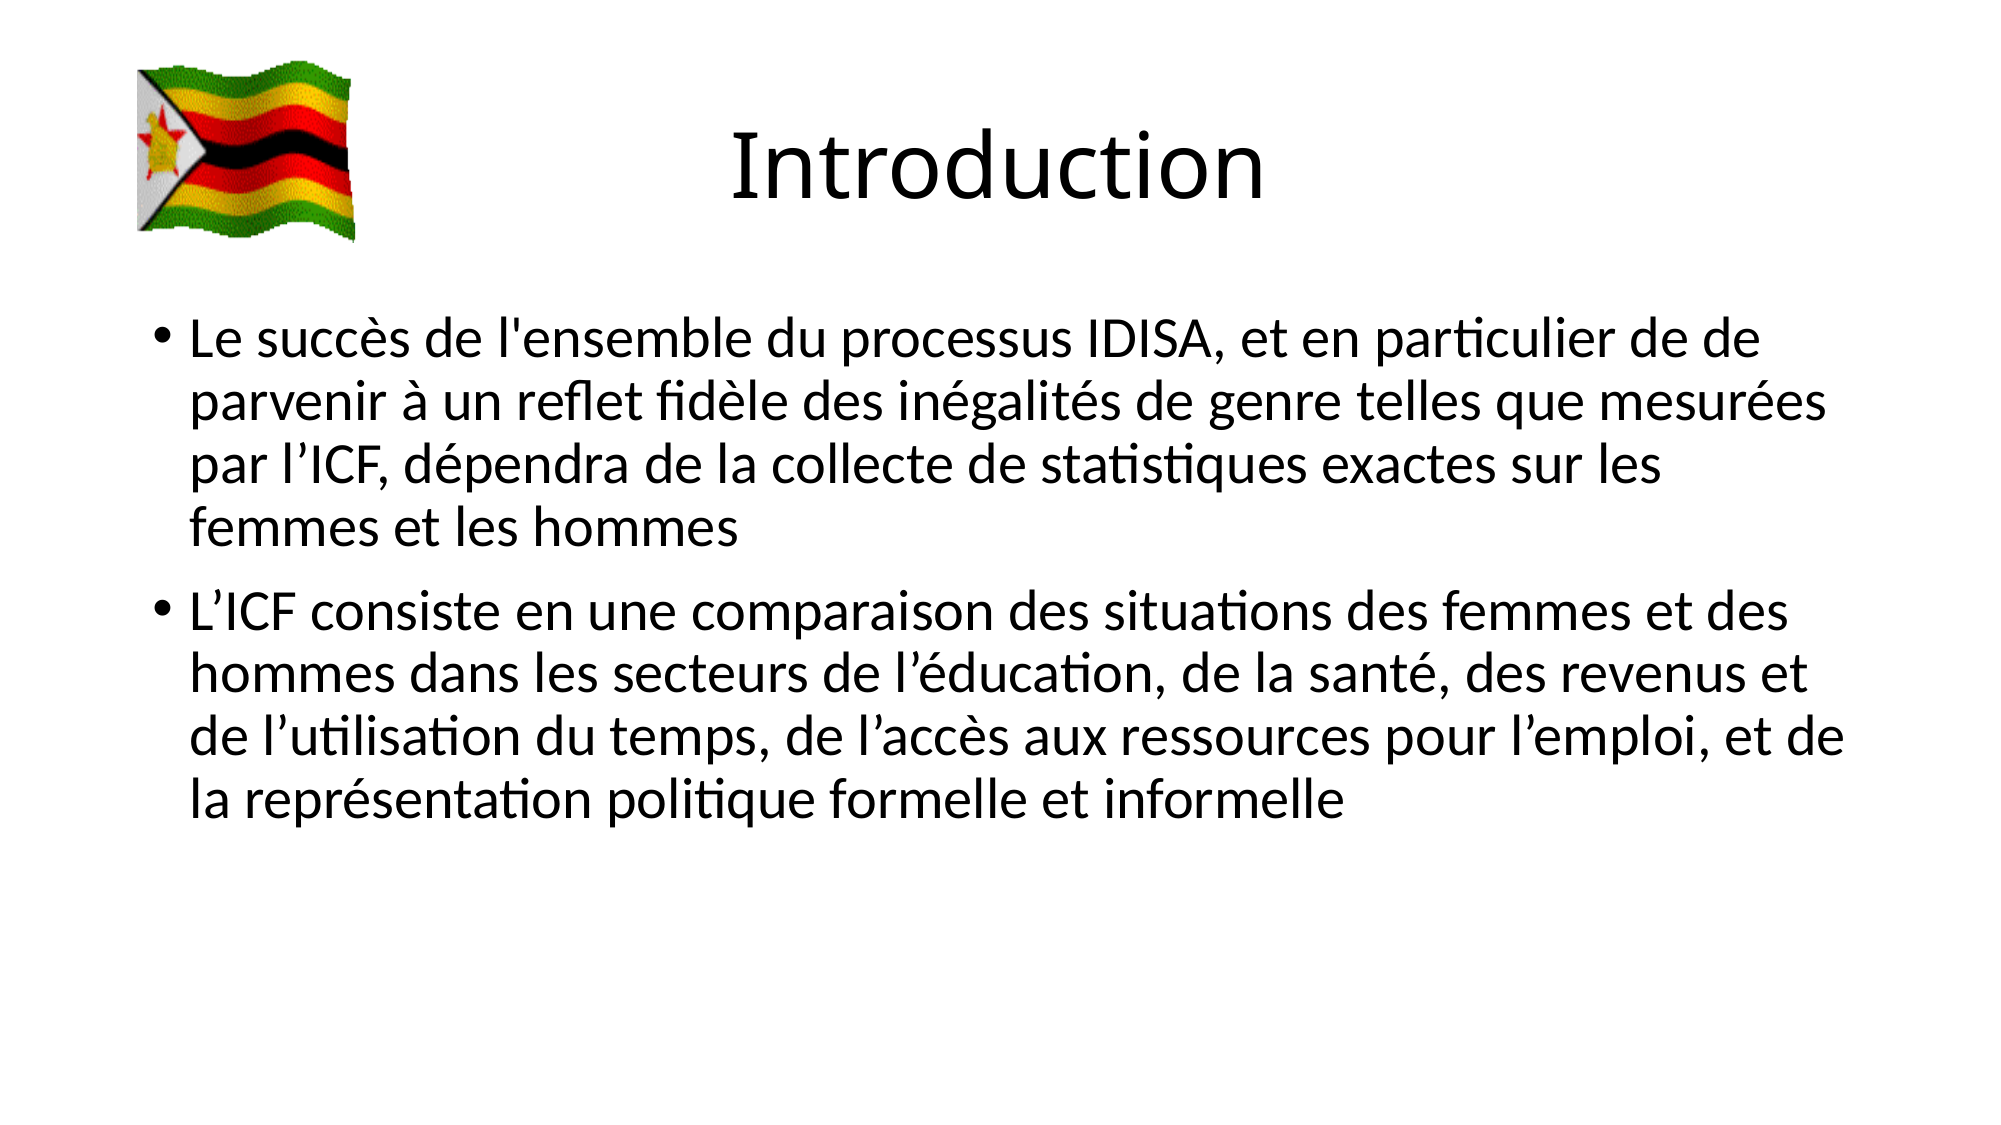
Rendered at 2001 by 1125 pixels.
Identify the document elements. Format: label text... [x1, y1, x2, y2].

picture [137, 59, 357, 243]
title Introduction [137, 59, 1863, 278]
list Le succès de l'ensemble du processus IDISA, et en particulier de de parvenir à un reflet fidèle des inégalités de genre telles que mesurées par l’ICF, dépendra de la collecte de statistiques exactes sur les femmes et les hommes L’ICF consiste en une comparaison des situations des femmes et des hommes dans les secteurs de l’éducation, de la santé, des revenus et de l’utilisation du temps, de l’accès aux ressources pour l’emploi, et de la représentation politique formelle et informelle [137, 299, 1863, 1014]
